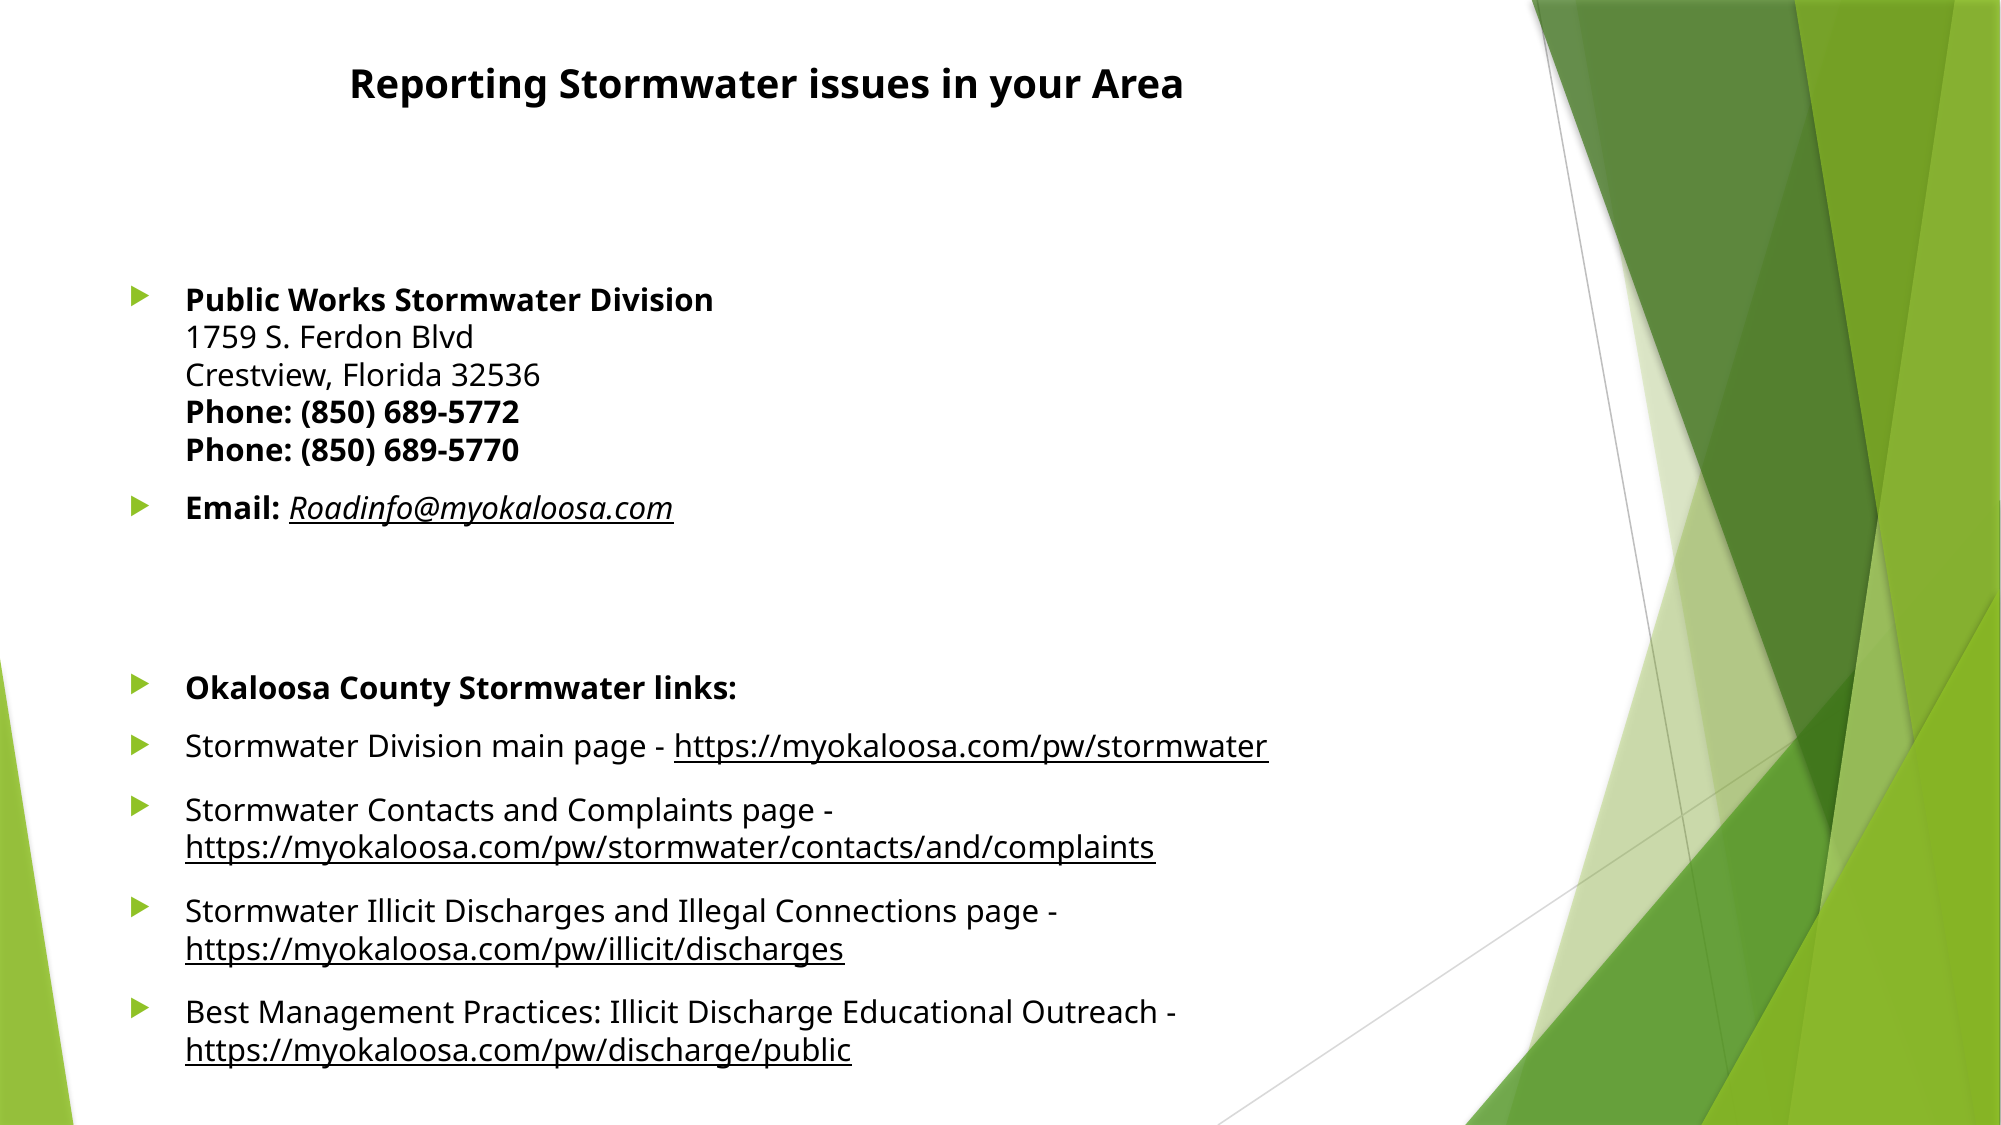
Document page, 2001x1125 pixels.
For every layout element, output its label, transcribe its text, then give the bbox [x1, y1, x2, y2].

title Reporting Stormwater issues in your Area [334, 50, 1294, 144]
list Public Works Stormwater Division 1759 S. Ferdon Blvd Crestview, Florida 32536 Phone: (850) 689-5772 Phone: (850) 689-5770 Email: Roadinfo@myokaloosa.com Okaloosa County Stormwater links: Stormwater Division main page - https://myokaloosa.com/pw/stormwater Stormwater Contacts and Complaints page - https://myokaloosa.com/pw/stormwater/contacts/and/complaints Stormwater Illicit Discharges and Illegal Connections page - https://myokaloosa.com/pw/illicit/discharges Best Management Practices: Illicit Discharge Educational Outreach - https://myokaloosa.com/pw/discharge/public [113, 272, 1514, 1105]
